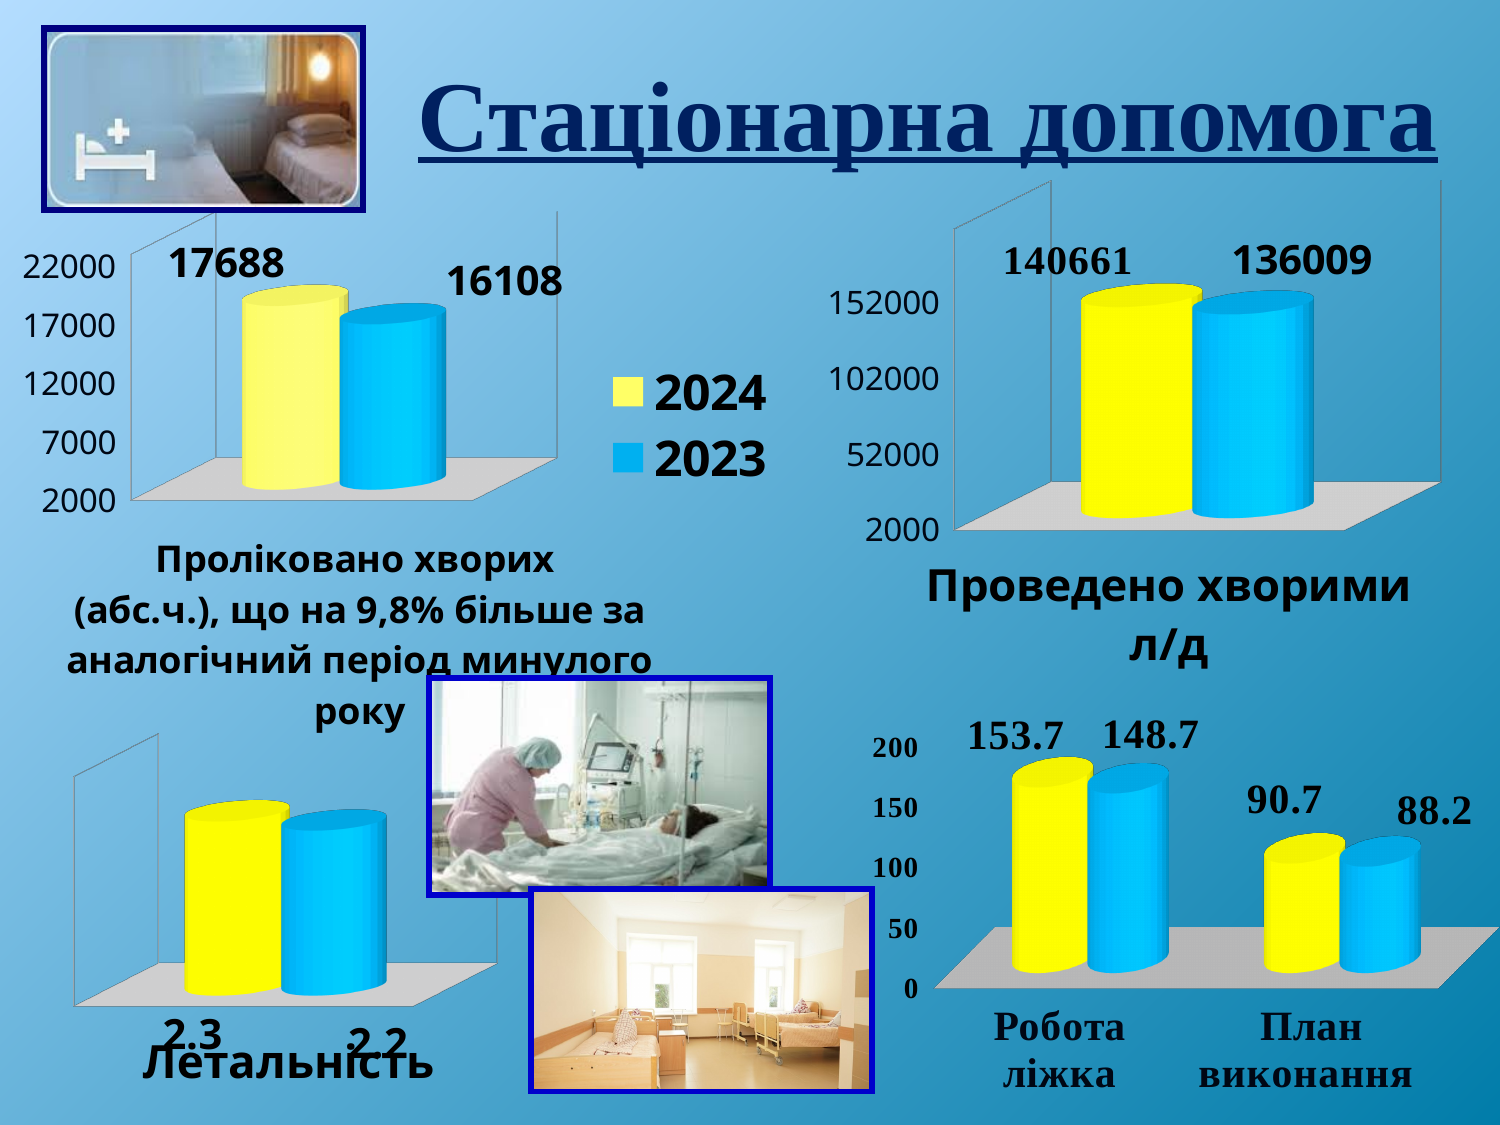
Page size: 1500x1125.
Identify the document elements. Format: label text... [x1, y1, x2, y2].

chart [17, 160, 1500, 1121]
picture [46, 31, 361, 208]
title Стаціонарна допомога [384, 44, 1496, 178]
picture [431, 680, 870, 1089]
